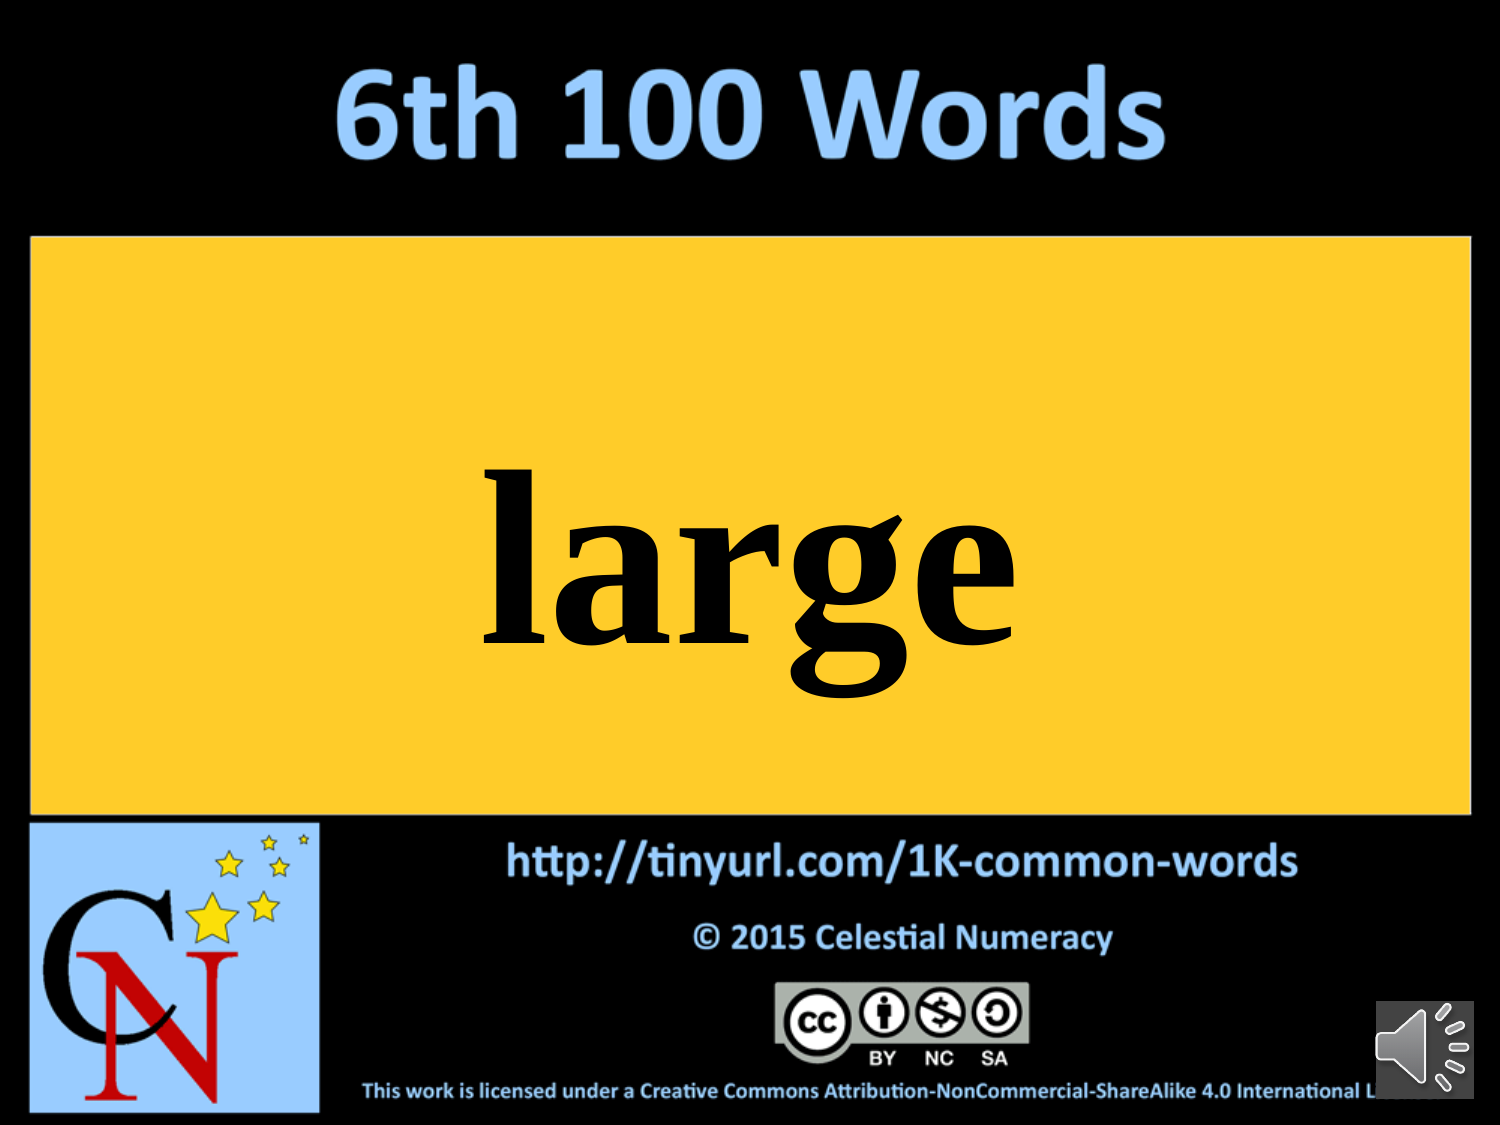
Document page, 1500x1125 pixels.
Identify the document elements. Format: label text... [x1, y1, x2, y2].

title large [103, 453, 1397, 672]
picture [0, 0, 1500, 1125]
